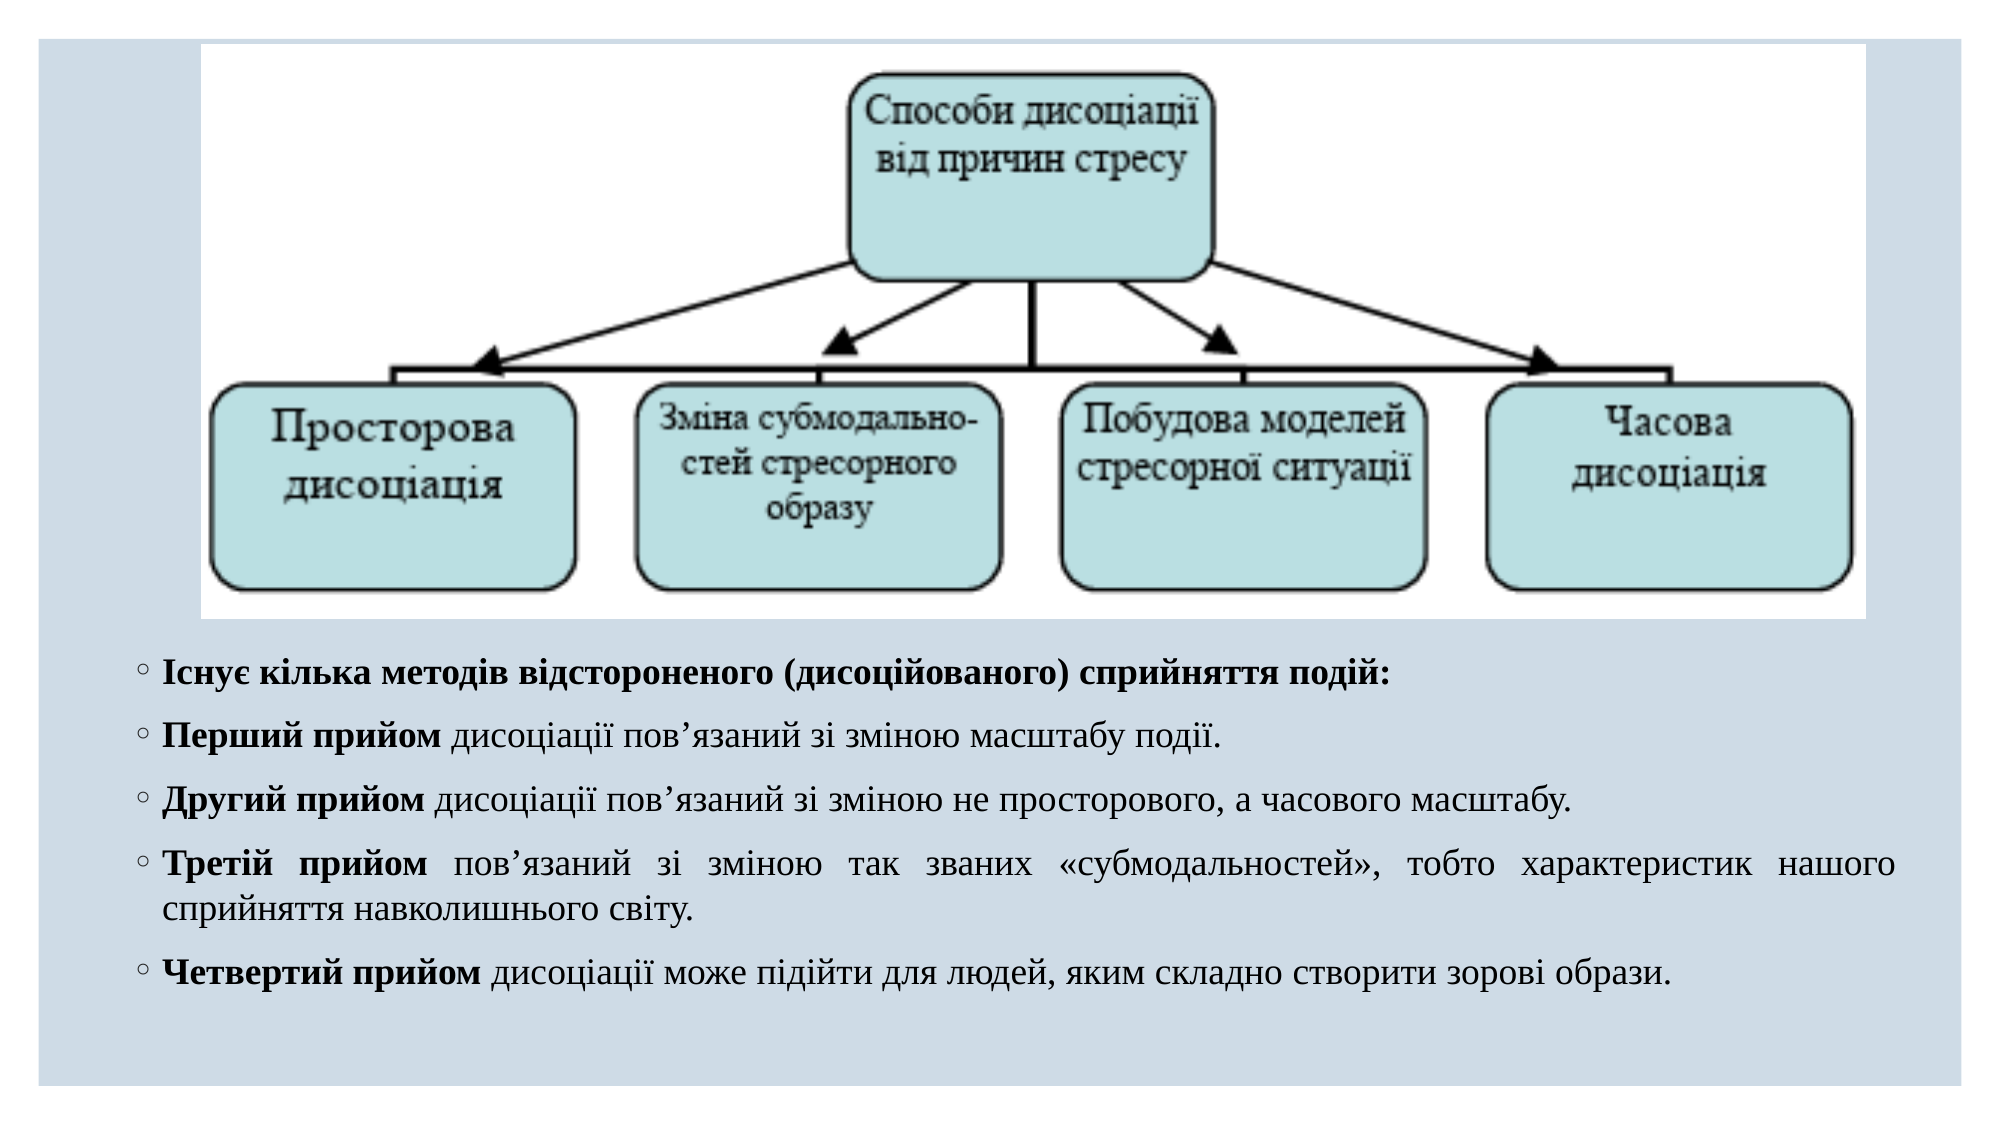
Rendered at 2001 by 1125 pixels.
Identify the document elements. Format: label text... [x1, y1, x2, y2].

picture [201, 44, 1866, 619]
list Існує кілька методів відстороненого (дисоційованого) сприйняття подій: Перший прийом дисоціації пов’язаний зі зміною масштабу події. Другий прийом дисоціації пов’язаний зі зміною не просторового, а часового масштабу. Третій прийом пов’язаний зі зміною так званих «субмодальностей», тобто характеристик нашого сприйняття навколишнього світу. Четвертий прийом дисоціації може підійти для людей, яким складно створити зорові образи. [117, 639, 1913, 1055]
